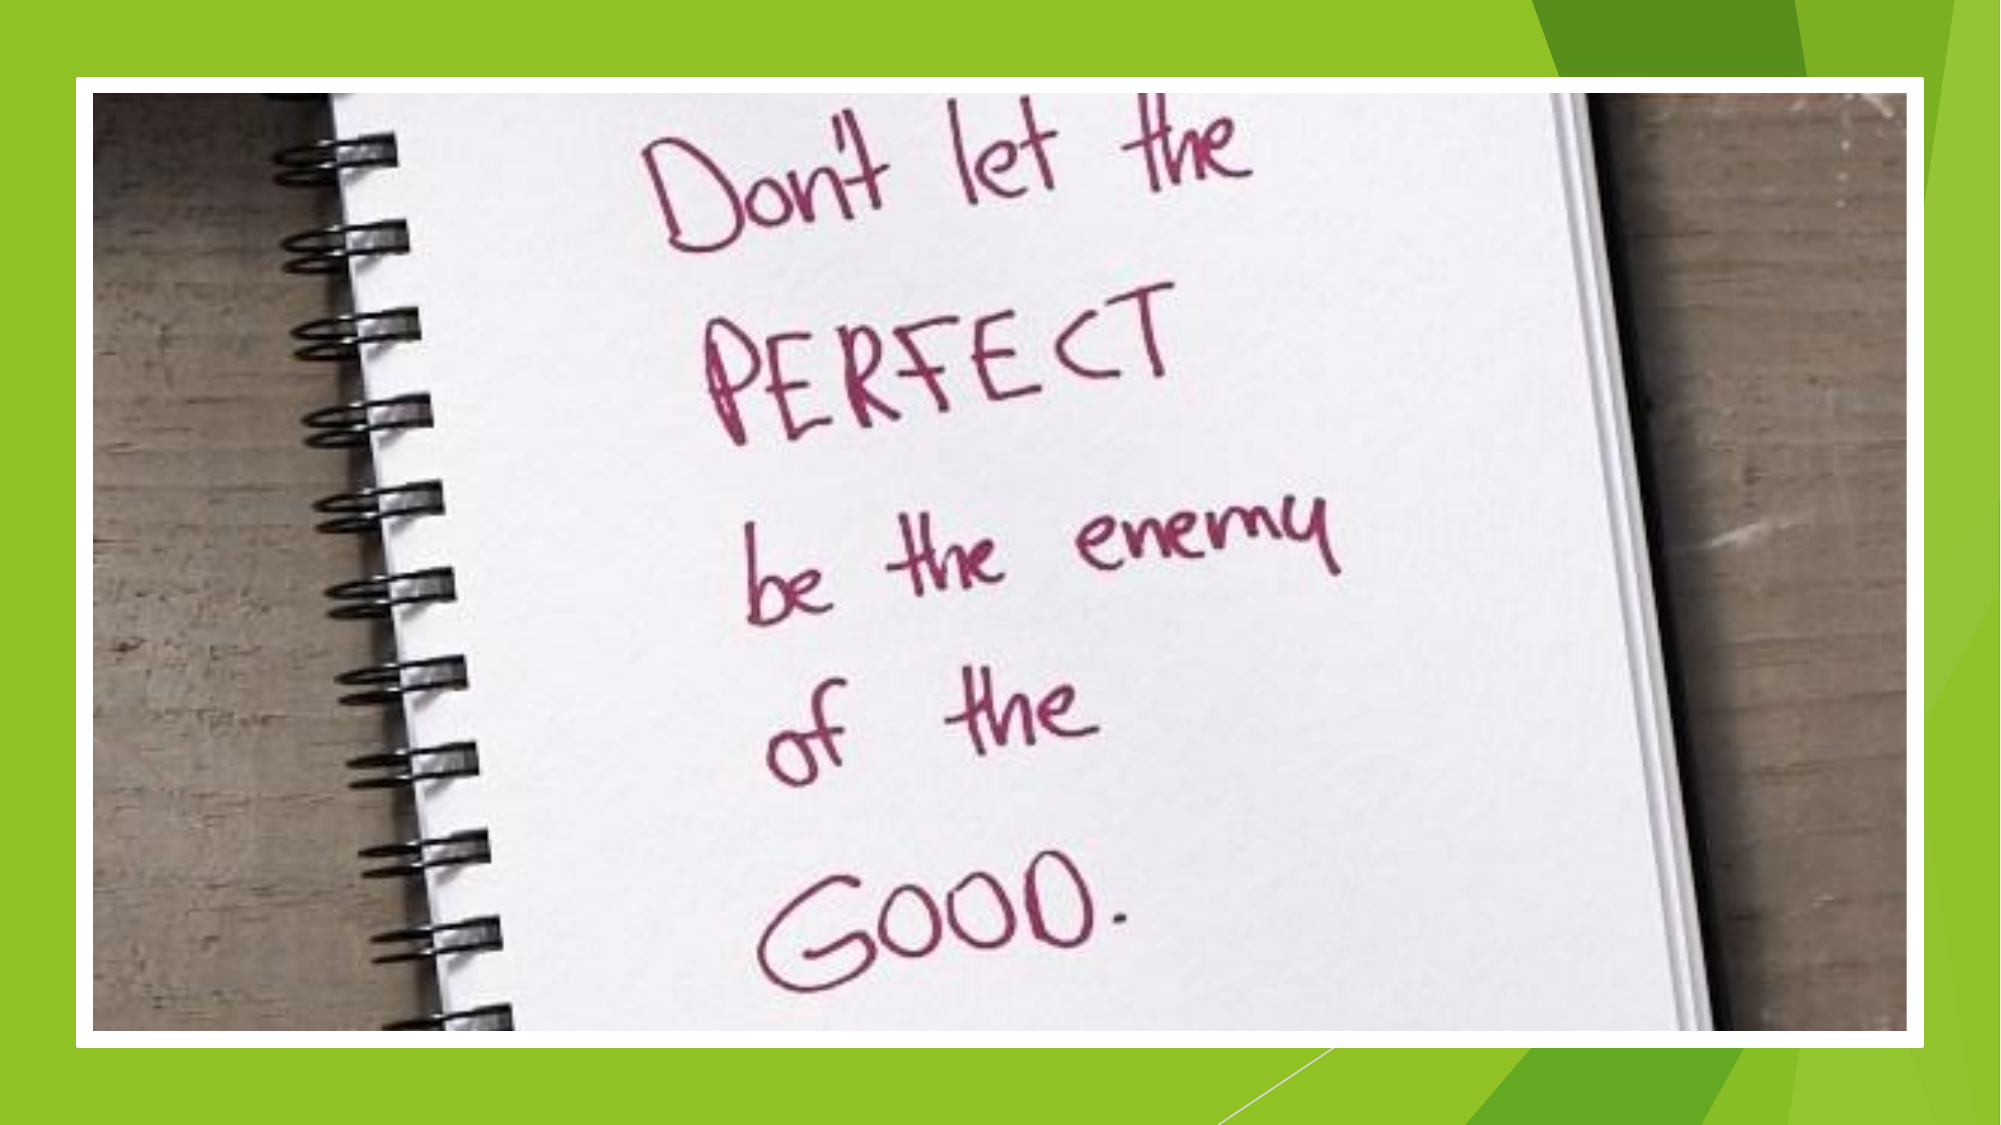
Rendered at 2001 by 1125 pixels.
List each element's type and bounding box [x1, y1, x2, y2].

text_box [0, 0, 2000, 1125]
picture [92, 92, 1907, 1031]
